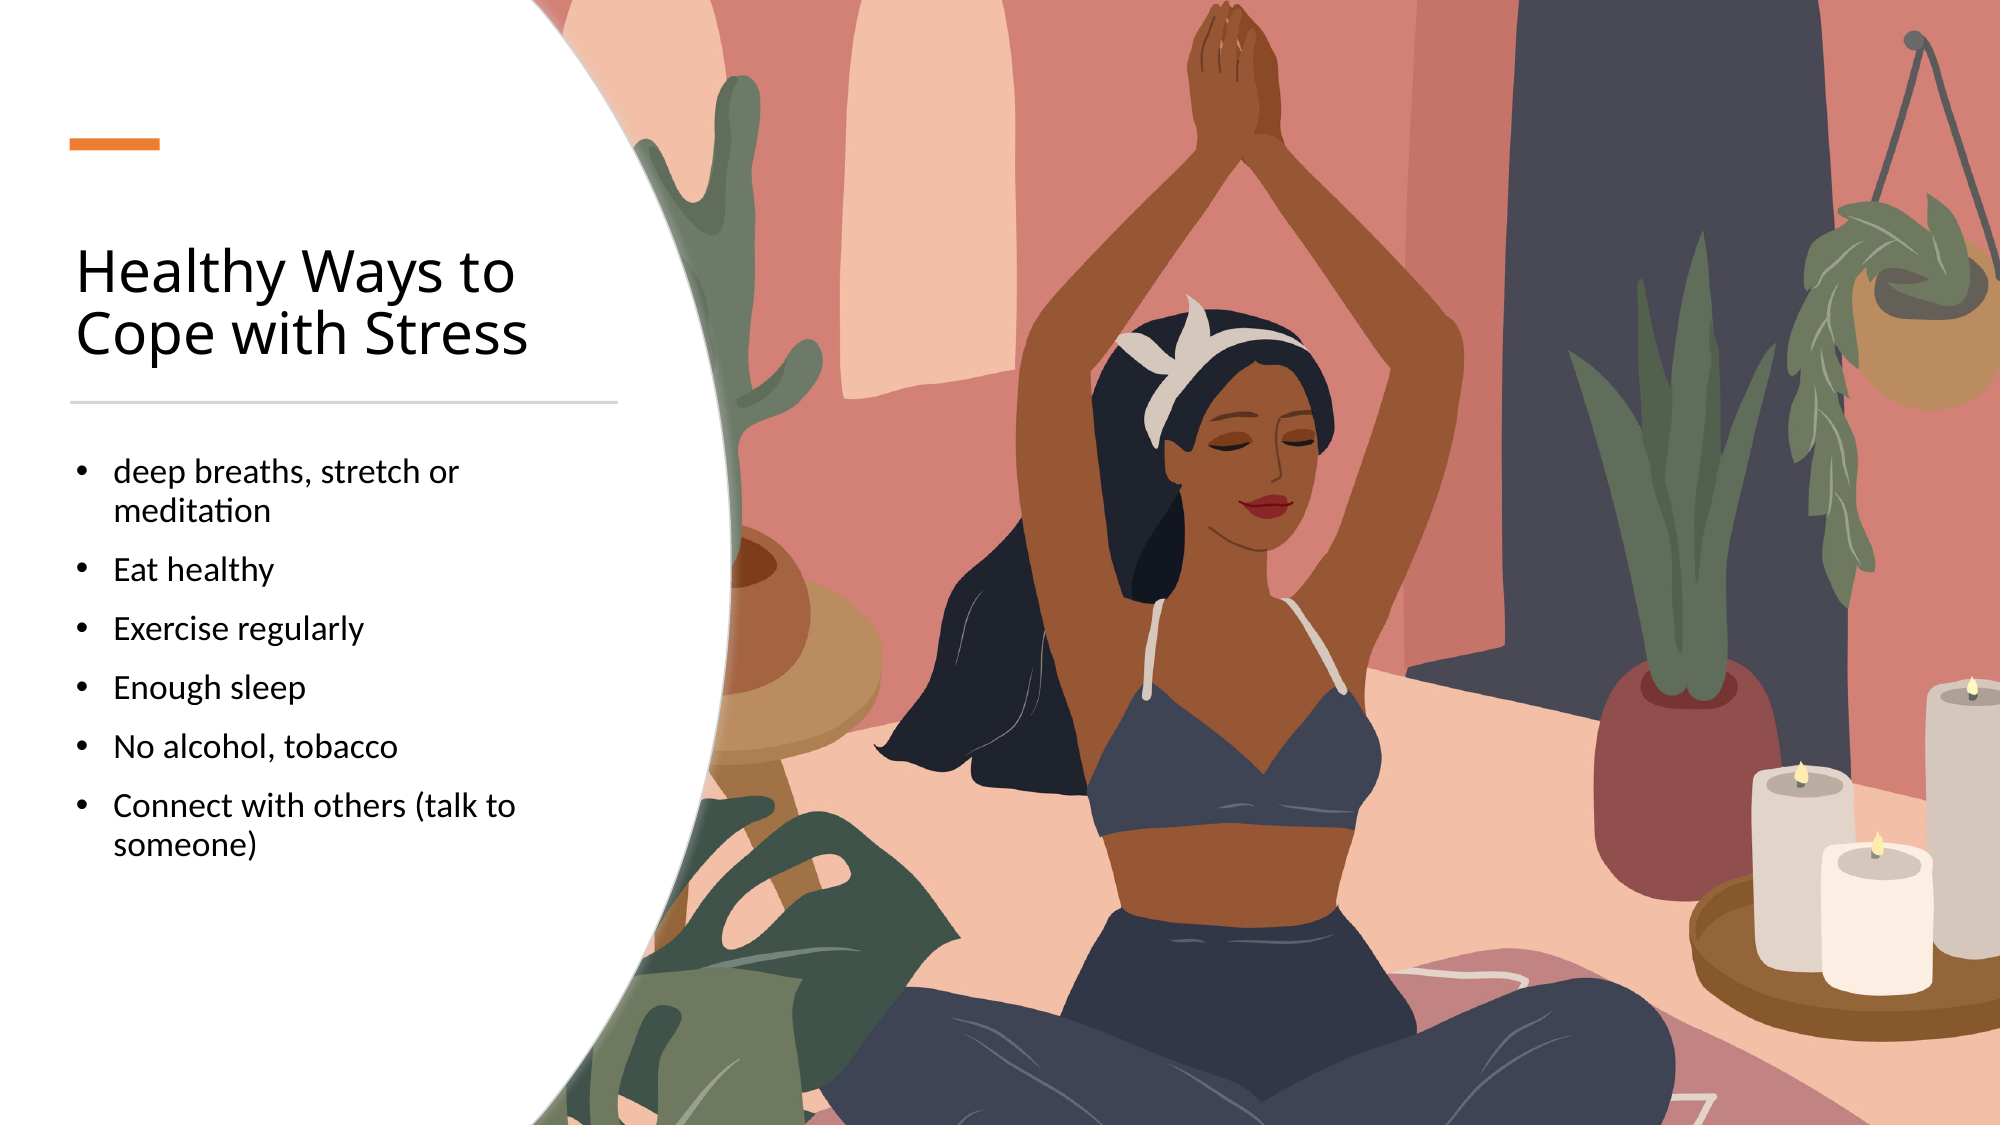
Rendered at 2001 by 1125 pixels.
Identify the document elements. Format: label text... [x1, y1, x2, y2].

text_box [0, 0, 531, 1125]
picture [531, 0, 2000, 1125]
list deep breaths, stretch or meditation Eat healthy Exercise regularly Enough sleep No alcohol, tobacco Connect with others (talk to someone) [60, 445, 531, 972]
title Healthy Ways to Cope with Stress [60, 190, 531, 376]
text_box [69, 400, 531, 405]
text_box [69, 137, 161, 151]
